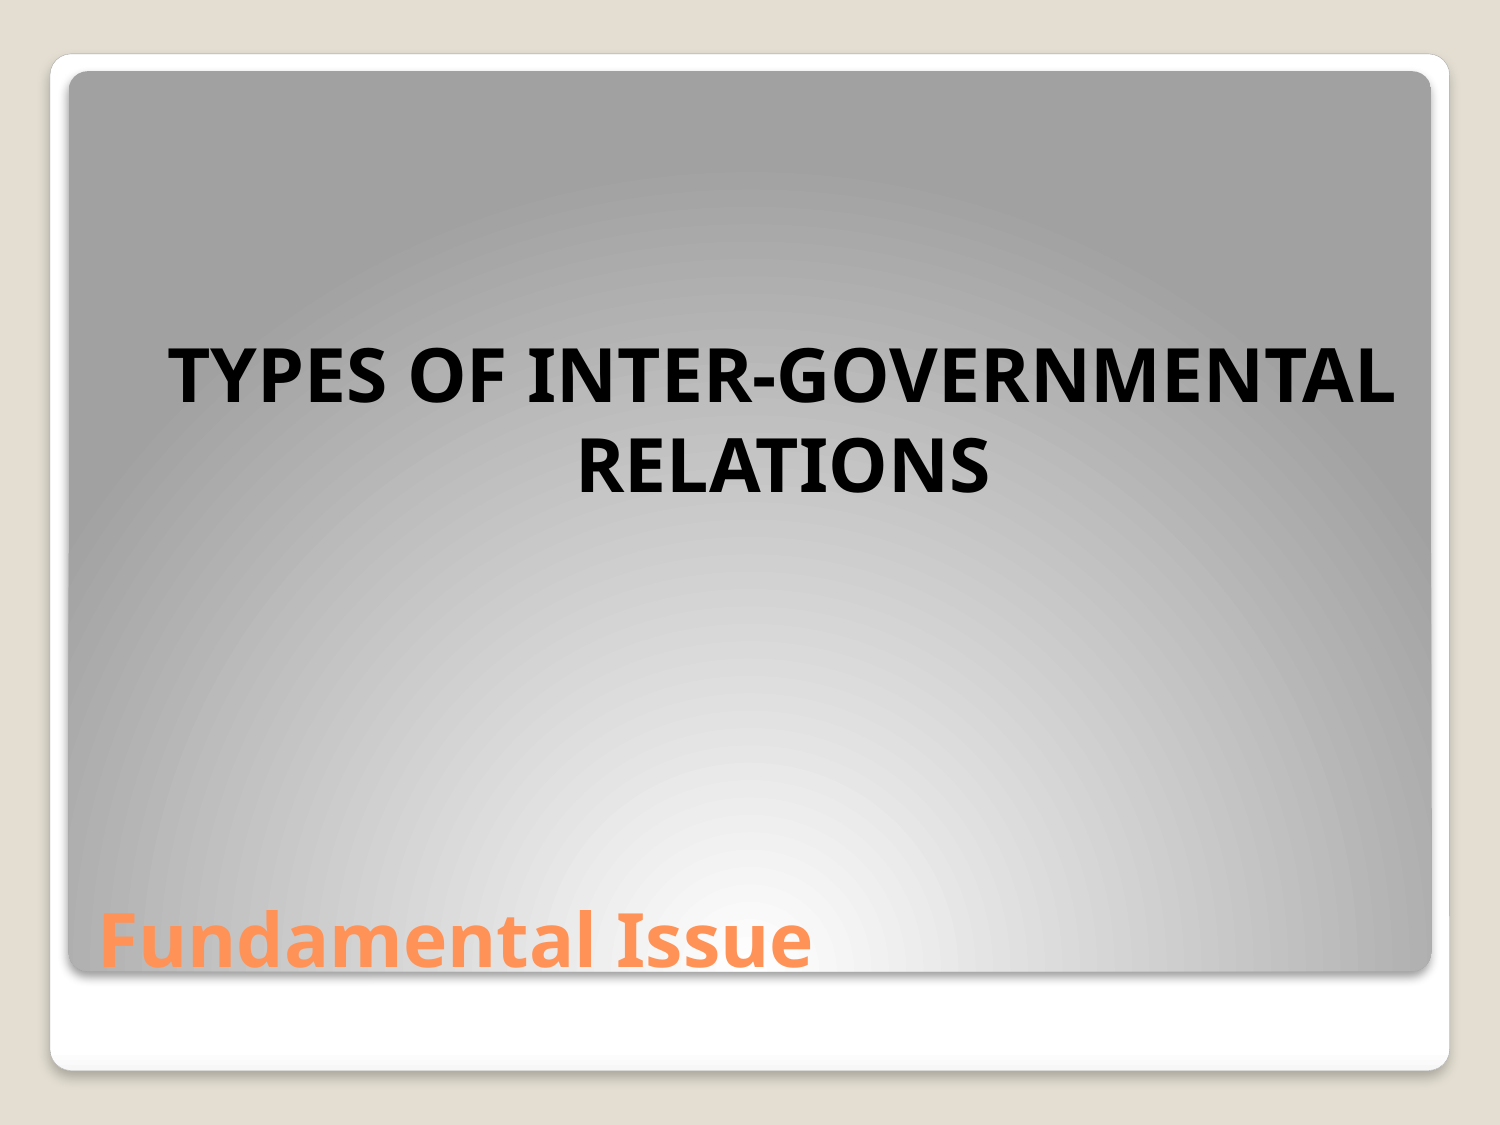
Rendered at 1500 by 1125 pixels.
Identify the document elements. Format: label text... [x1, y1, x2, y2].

title Fundamental Issue [82, 817, 1425, 991]
list TYPES OF INTER-GOVERNMENTAL RELATIONS [82, 86, 1425, 774]
